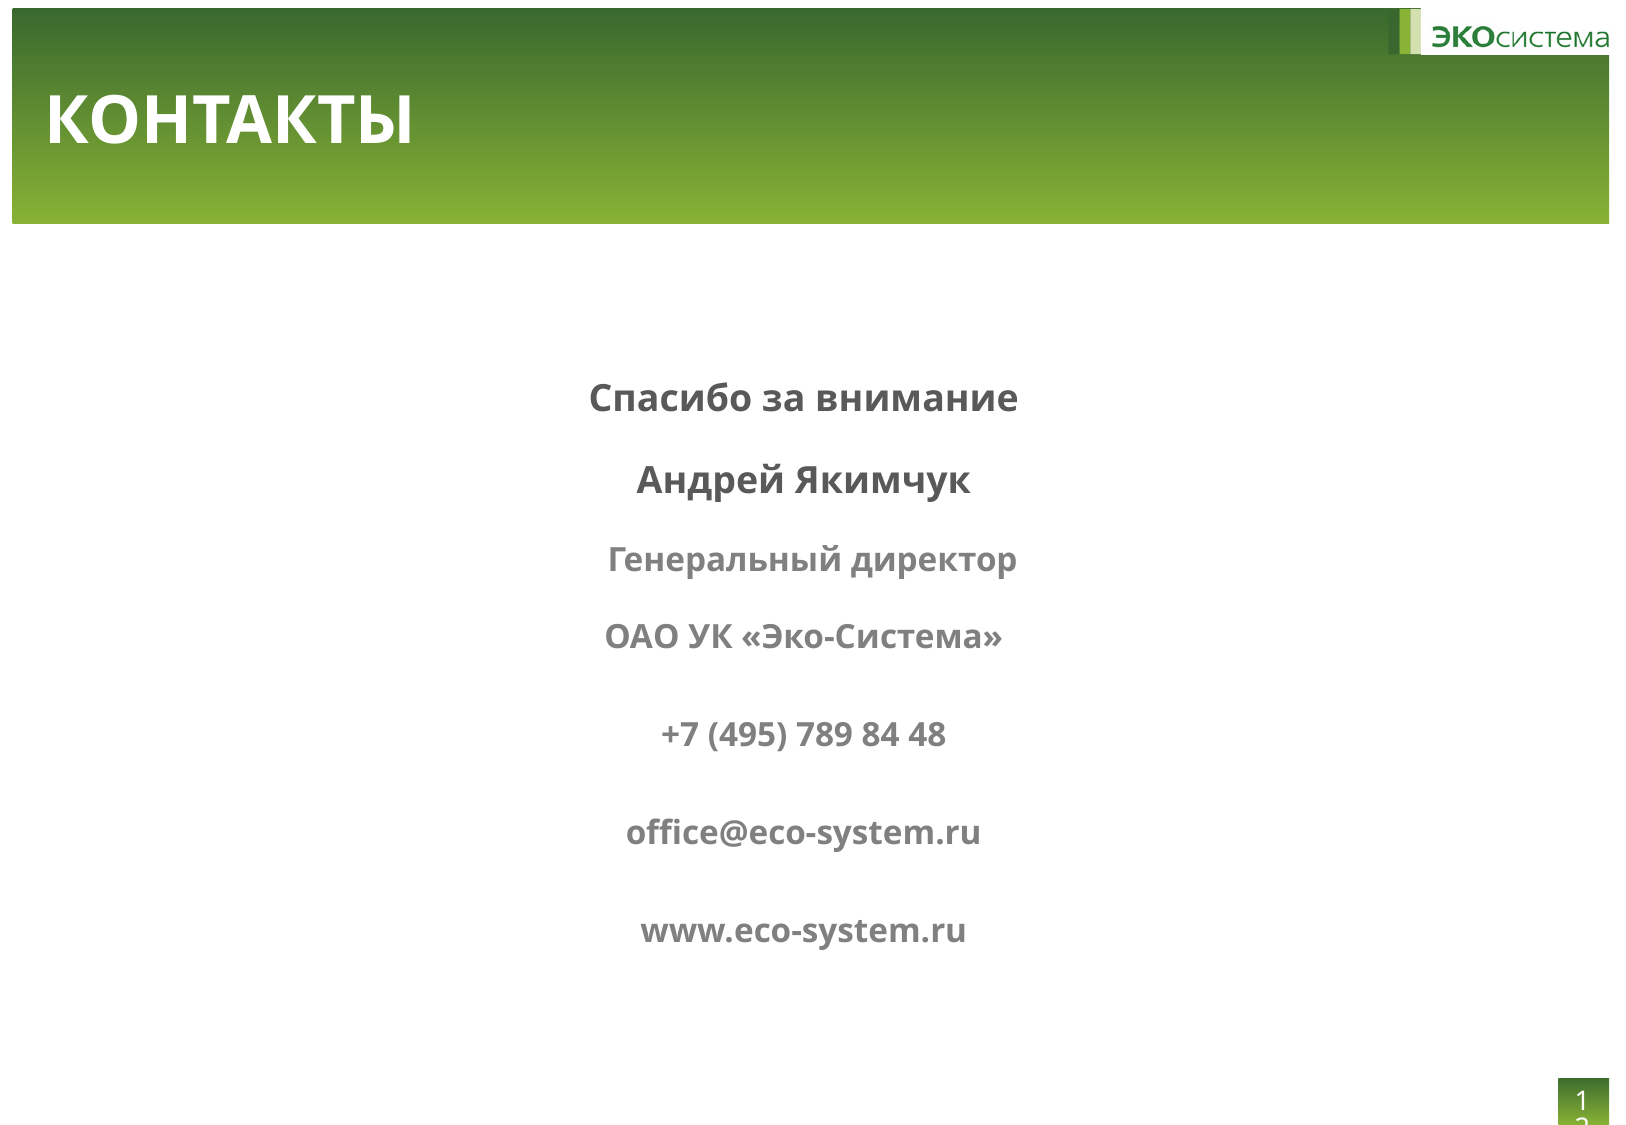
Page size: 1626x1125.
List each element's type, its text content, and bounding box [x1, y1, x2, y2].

list Спасибо за внимание Андрей Якимчук Генеральный директор ОАО УК «Эко-Система» +7 (495) 789 84 48 office@eco-system.ru www.eco-system.ru [72, 291, 1503, 1079]
slide_number 12 [1562, 1077, 1609, 1125]
title КОНТАКТЫ [44, 29, 1503, 206]
picture [1420, 8, 1612, 55]
